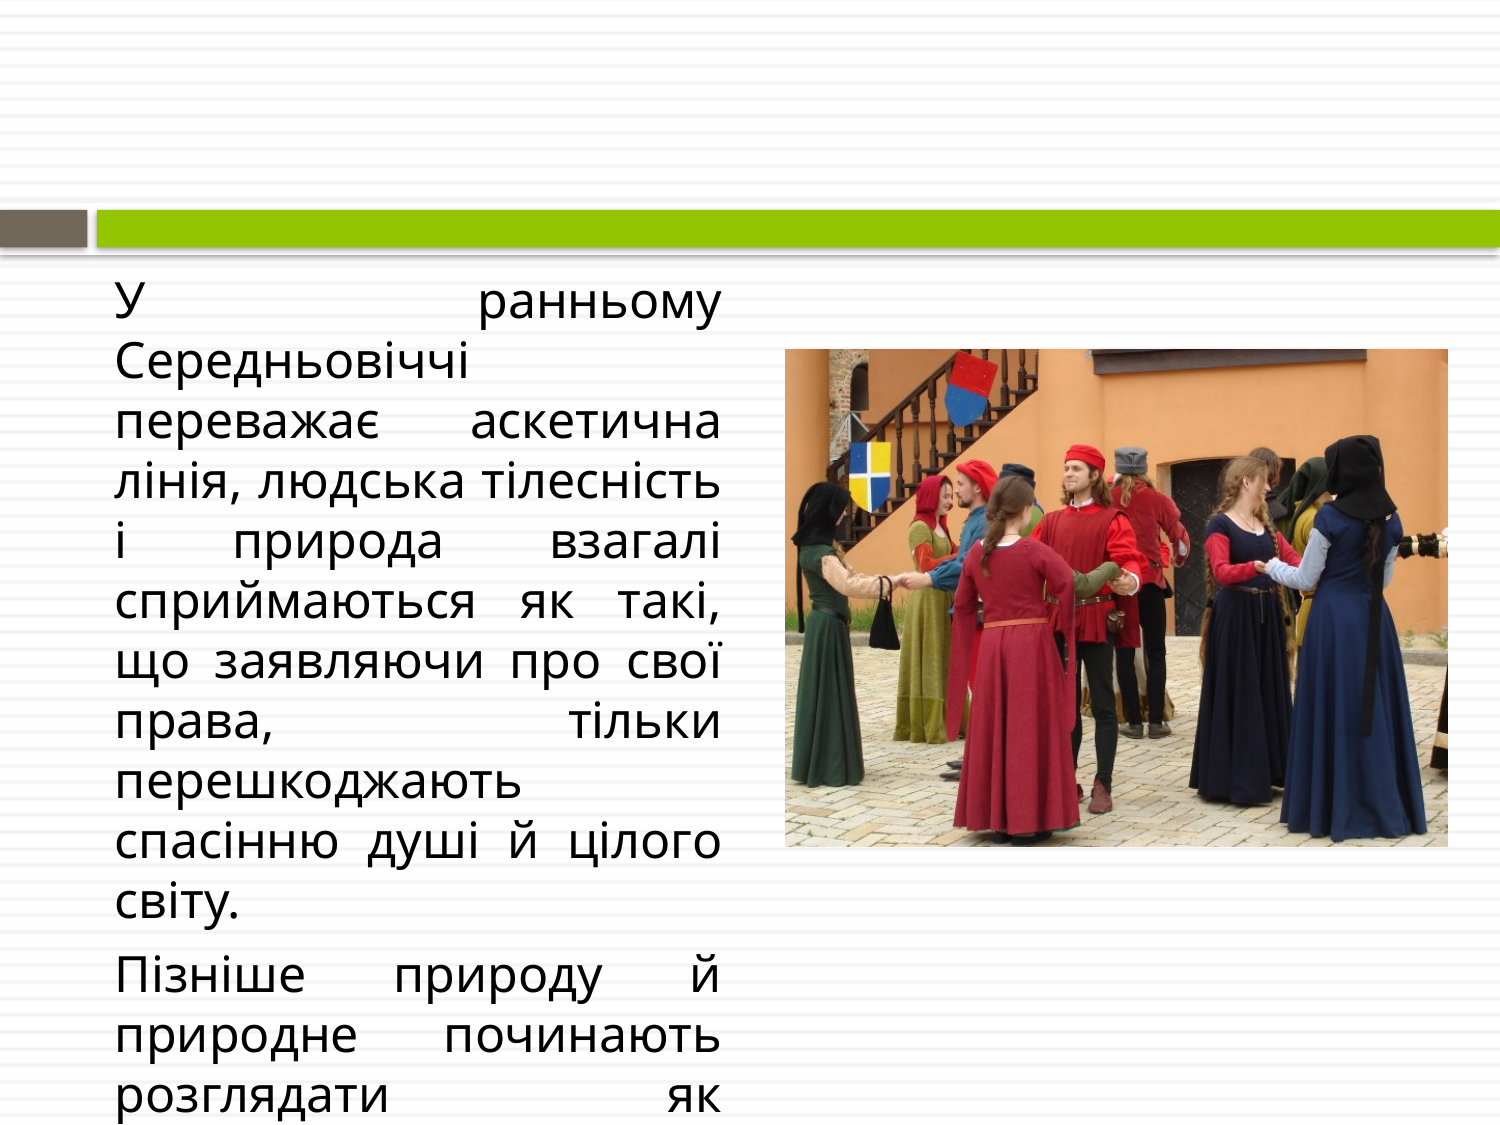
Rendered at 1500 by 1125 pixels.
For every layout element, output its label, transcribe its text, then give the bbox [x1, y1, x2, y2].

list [785, 349, 1448, 847]
list У ранньому Середньовіччі переважає аскетична лінія, людська тілесність і природа взагалі сприймаються як такі, що заявляючи про свої права, тільки перешкоджають спасінню душі й цілого світу. Пізніше природу й природне починають розглядати як символічні вияви божественної премудрості, адресовані людині. [99, 260, 738, 1011]
